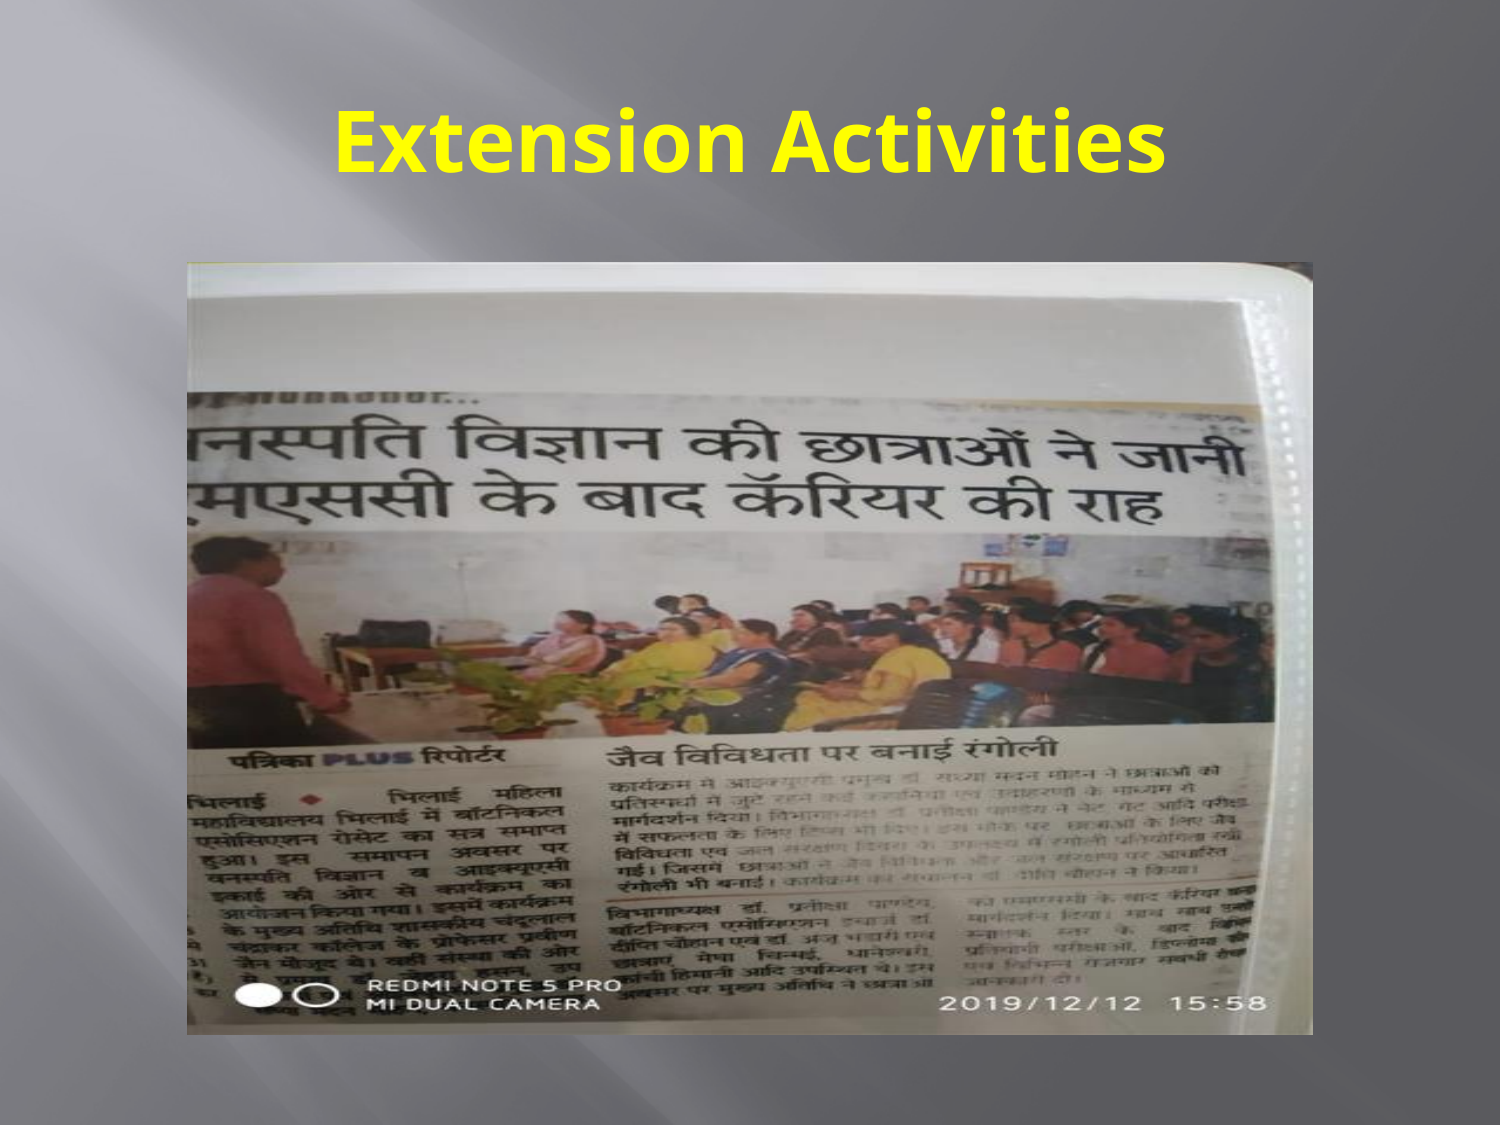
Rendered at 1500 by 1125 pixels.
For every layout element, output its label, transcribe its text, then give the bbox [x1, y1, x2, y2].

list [187, 262, 1313, 1036]
title Extension Activities [75, 45, 1425, 233]
